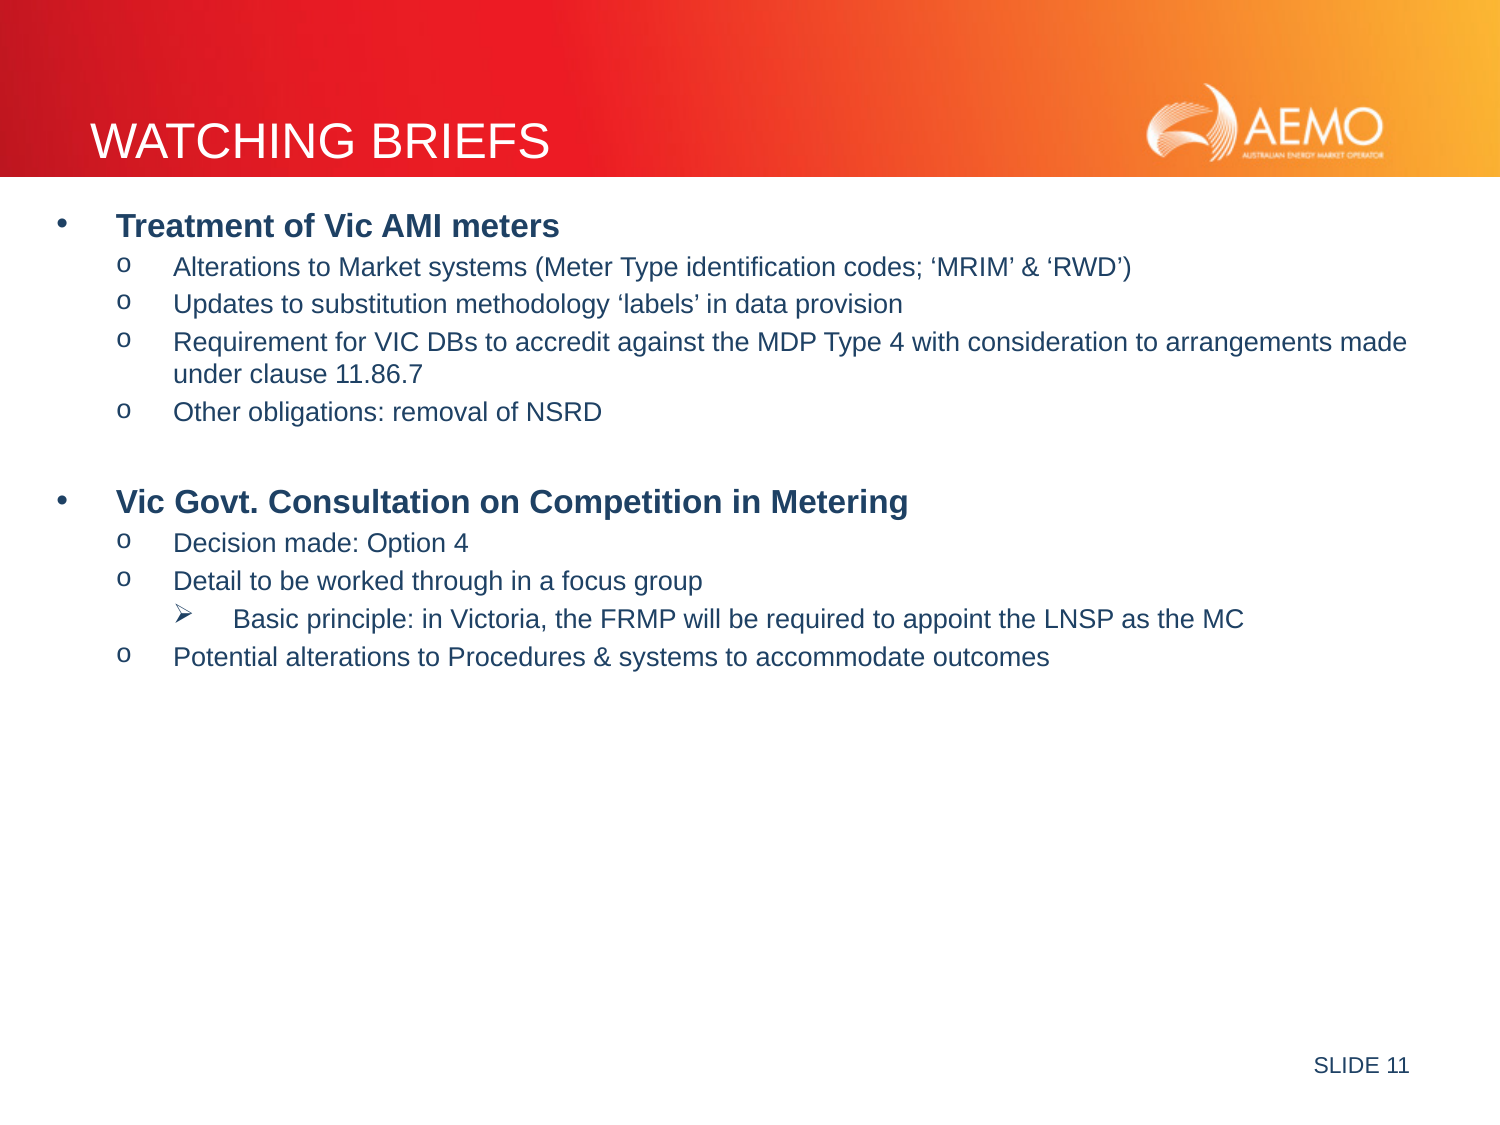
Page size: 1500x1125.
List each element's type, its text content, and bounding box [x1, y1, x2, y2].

list Treatment of Vic AMI meters Alterations to Market systems (Meter Type identification codes; ‘MRIM’ & ‘RWD’) Updates to substitution methodology ‘labels’ in data provision Requirement for VIC DBs to accredit against the MDP Type 4 with consideration to arrangements made under clause 11.86.7 Other obligations: removal of NSRD Vic Govt. Consultation on Competition in Metering Decision made: Option 4 Detail to be worked through in a focus group Basic principle: in Victoria, the FRMP will be required to appoint the LNSP as the MC Potential alterations to Procedures & systems to accommodate outcomes [41, 196, 1459, 1094]
title Watching briefs [75, 35, 1137, 176]
picture [0, 0, 1500, 177]
